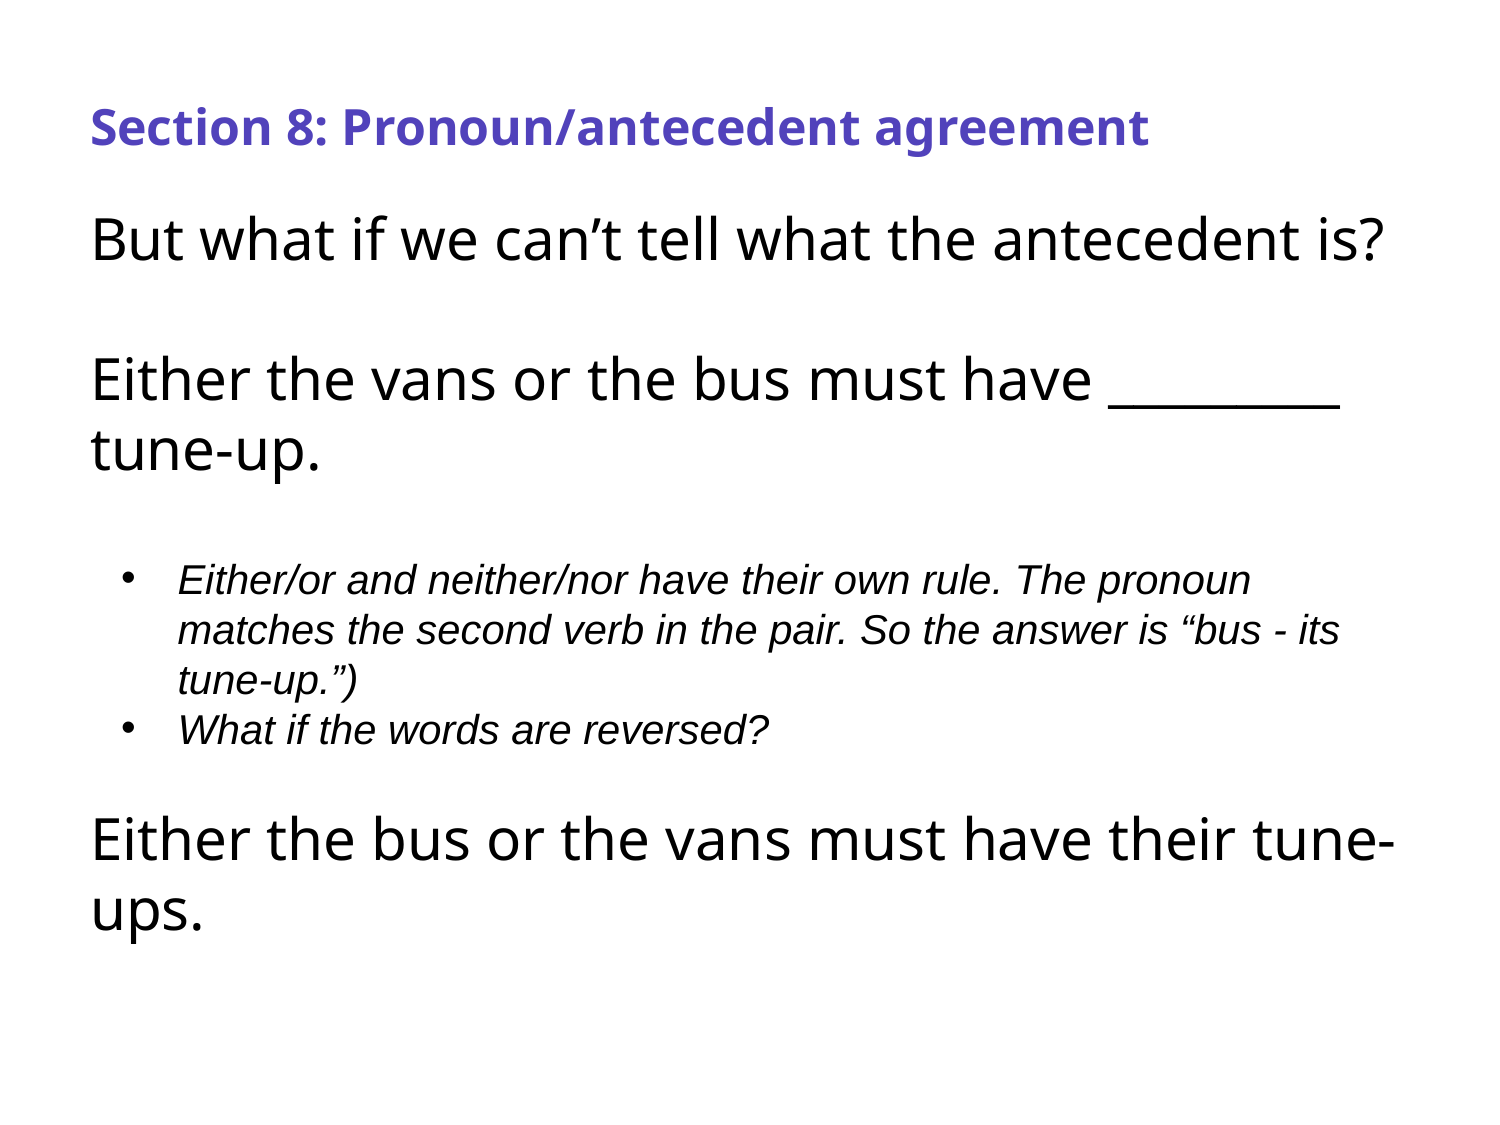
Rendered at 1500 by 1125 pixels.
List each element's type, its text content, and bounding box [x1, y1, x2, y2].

title Section 8: Pronoun/antecedent agreement [75, 79, 1425, 171]
list But what if we can’t tell what the antecedent is? Either the vans or the bus must have _________ tune-up. Either/or and neither/nor have their own rule. The pronoun matches the second verb in the pair. So the answer is “bus - its tune-up.”) What if the words are reversed? Either the bus or the vans must have their tune-ups. [75, 187, 1425, 289]
